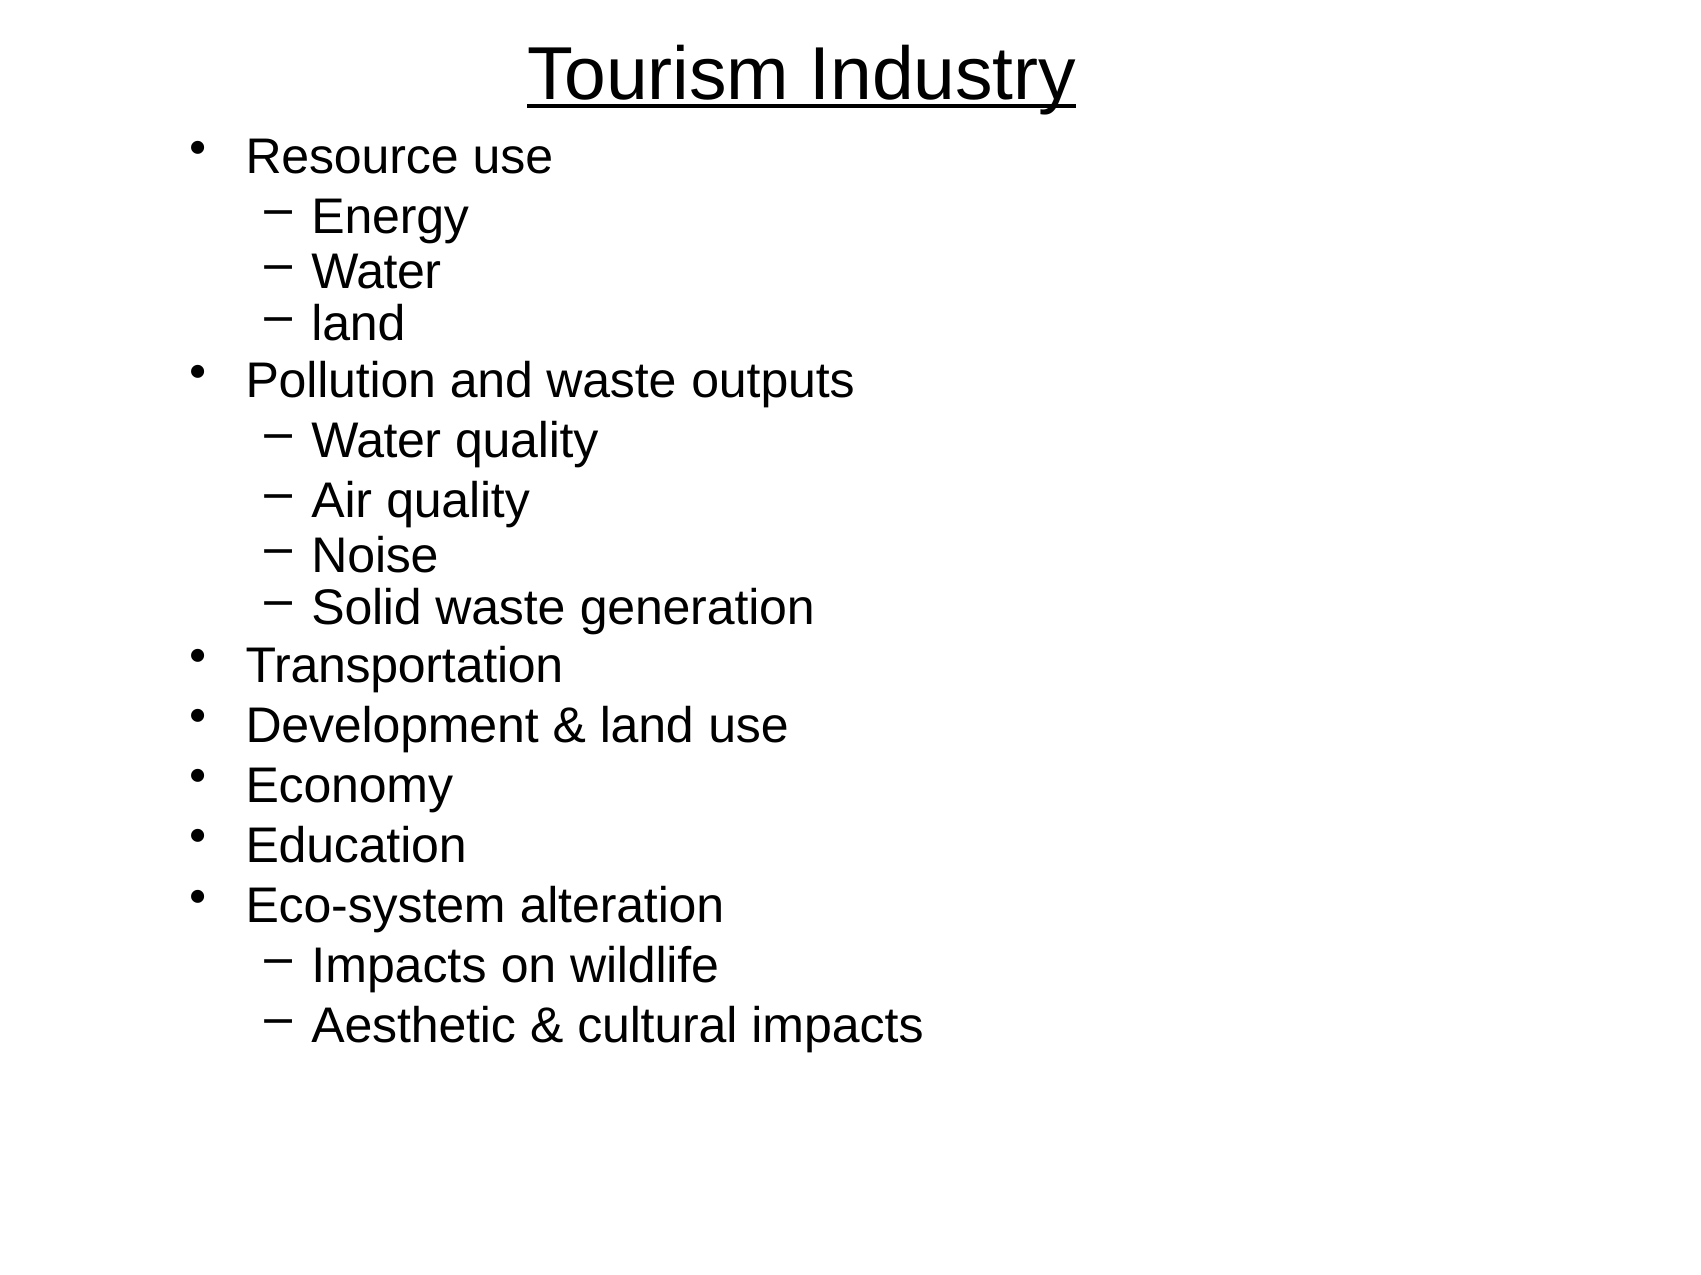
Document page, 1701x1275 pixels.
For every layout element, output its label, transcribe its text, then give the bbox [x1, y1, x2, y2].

text_box Resource use Energy Water land Pollution and waste outputs Water quality Air quality Noise Solid waste generation Transportation Development & land use Economy Education Eco-system alteration Impacts on wildlife Aesthetic & cultural impacts [187, 121, 928, 1053]
title Tourism Industry [525, 23, 1088, 238]
